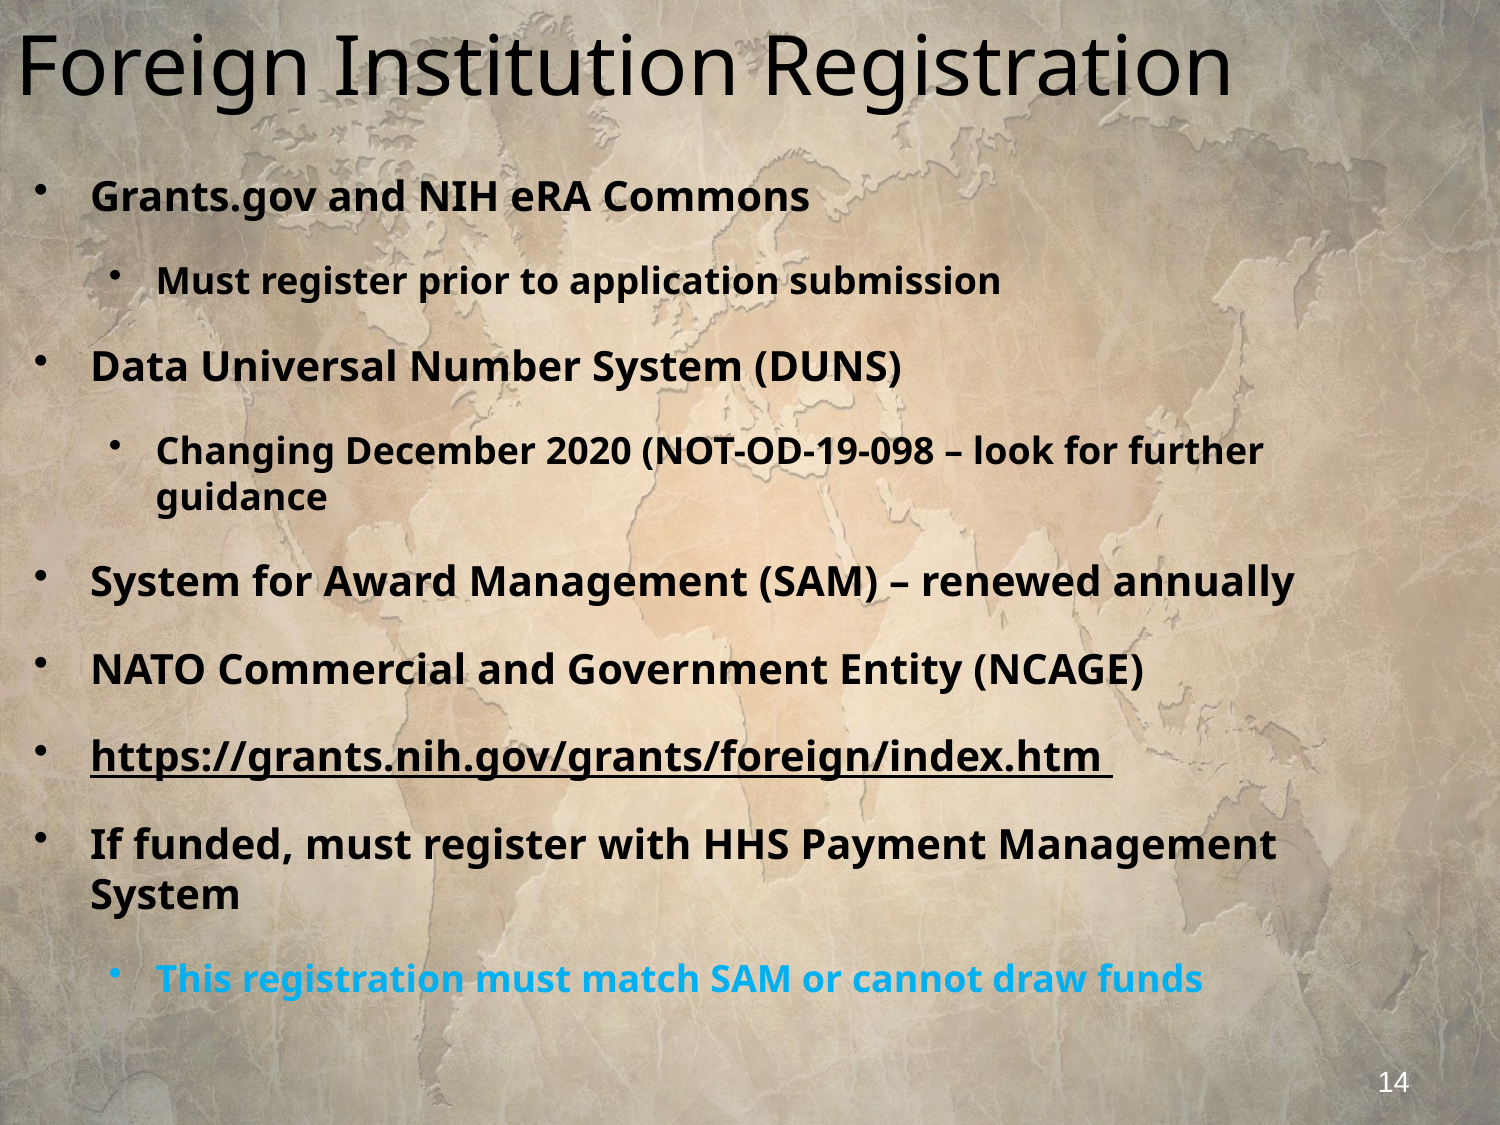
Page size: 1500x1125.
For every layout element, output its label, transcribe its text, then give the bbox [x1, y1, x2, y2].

list Grants.gov and NIH eRA Commons Must register prior to application submission Data Universal Number System (DUNS) Changing December 2020 (NOT-OD-19-098 – look for further guidance System for Award Management (SAM) – renewed annually NATO Commercial and Government Entity (NCAGE) https://grants.nih.gov/grants/foreign/index.htm If funded, must register with HHS Payment Management System This registration must match SAM or cannot draw funds [0, 162, 1451, 1125]
title Foreign Institution Registration [0, 0, 1500, 126]
slide_number 14 [1074, 1055, 1426, 1125]
